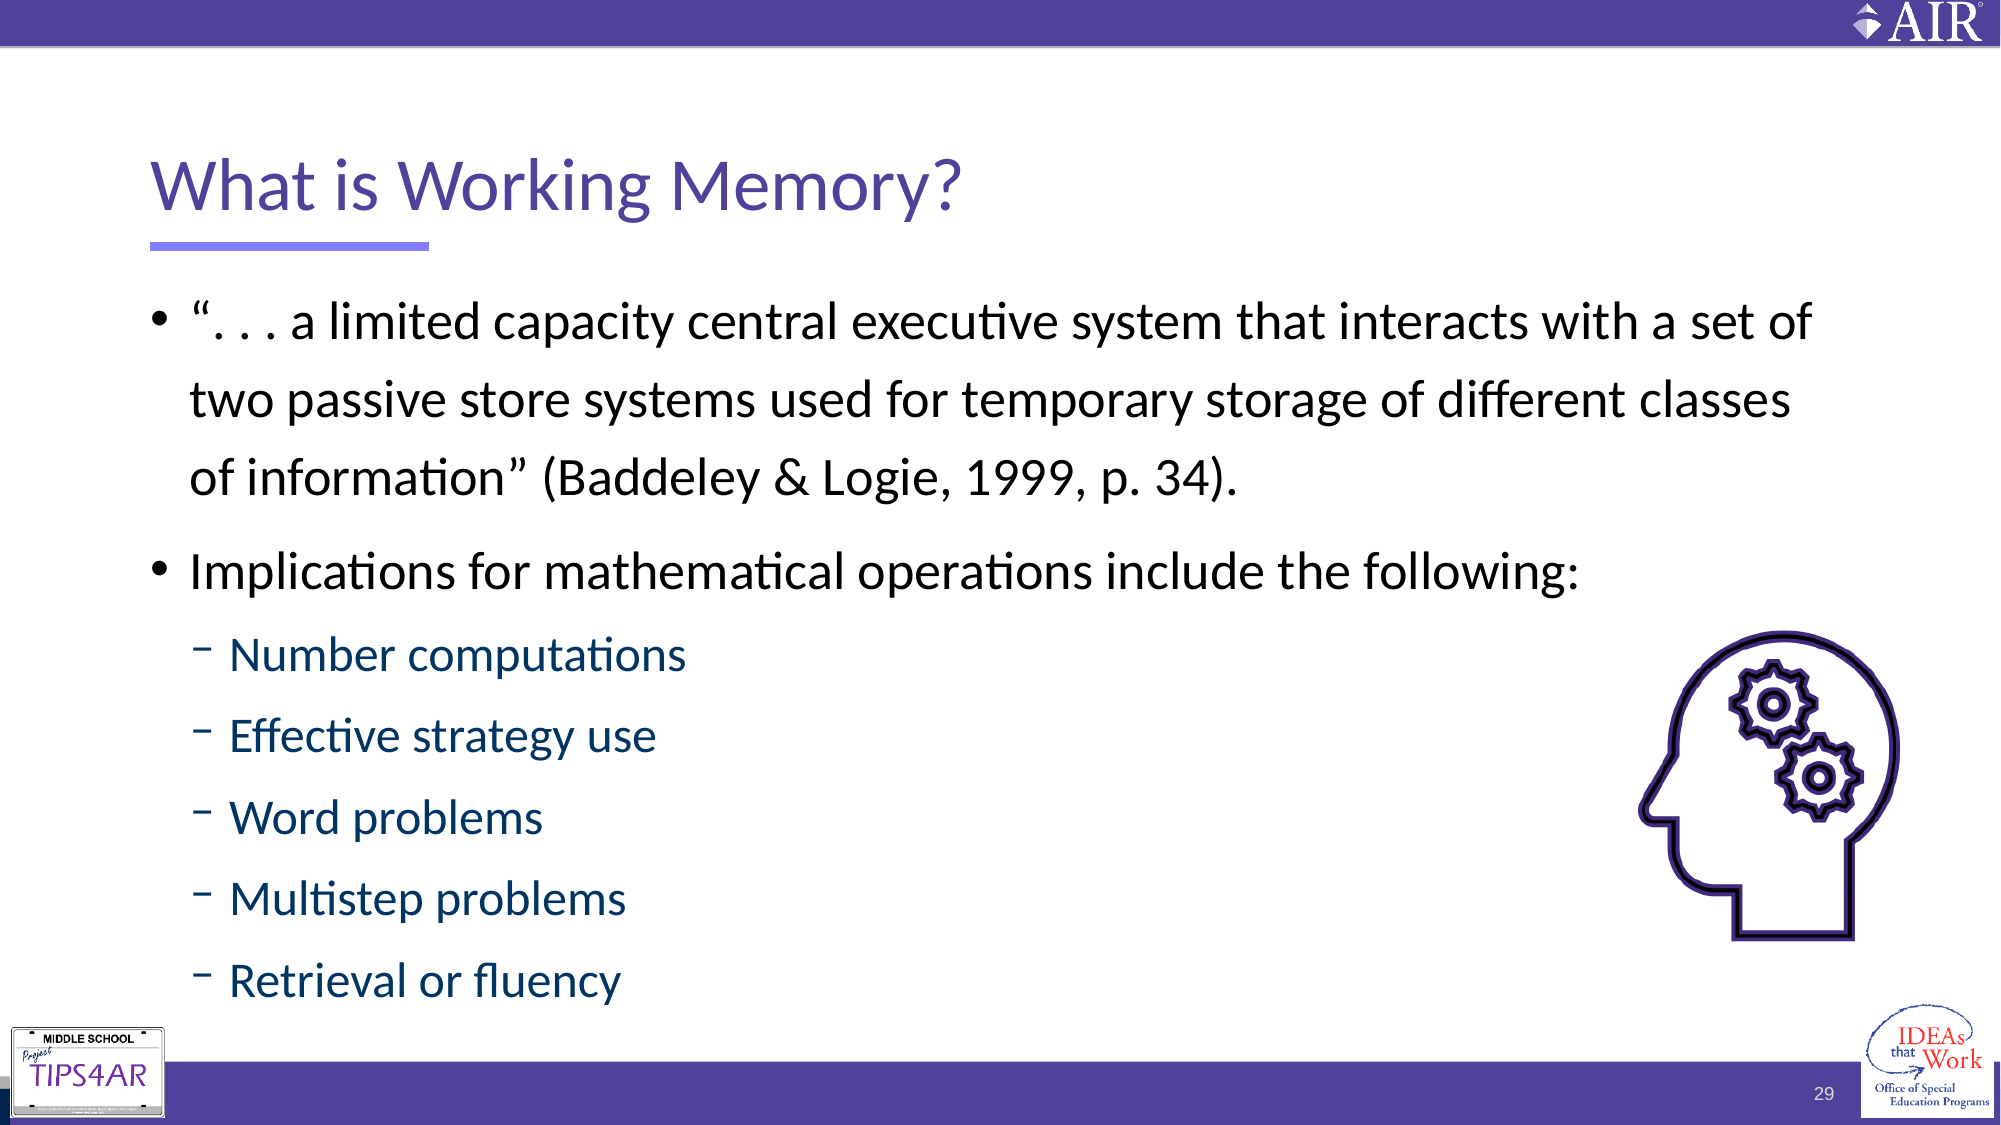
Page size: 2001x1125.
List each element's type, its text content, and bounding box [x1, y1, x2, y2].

picture [0, 46, 2001, 1125]
title What is Working Memory? [150, 134, 1950, 226]
list “. . . a limited capacity central executive system that interacts with a set of two passive store systems used for temporary storage of different classes of information” (Baddeley & Logie, 1999, p. 34).​ Implications for mathematical operations include the following:​ Number computations​ Effective strategy use​ Word problems​ Multistep problems Retrieval or fluency [150, 272, 1950, 1049]
picture [1851, 0, 1984, 42]
